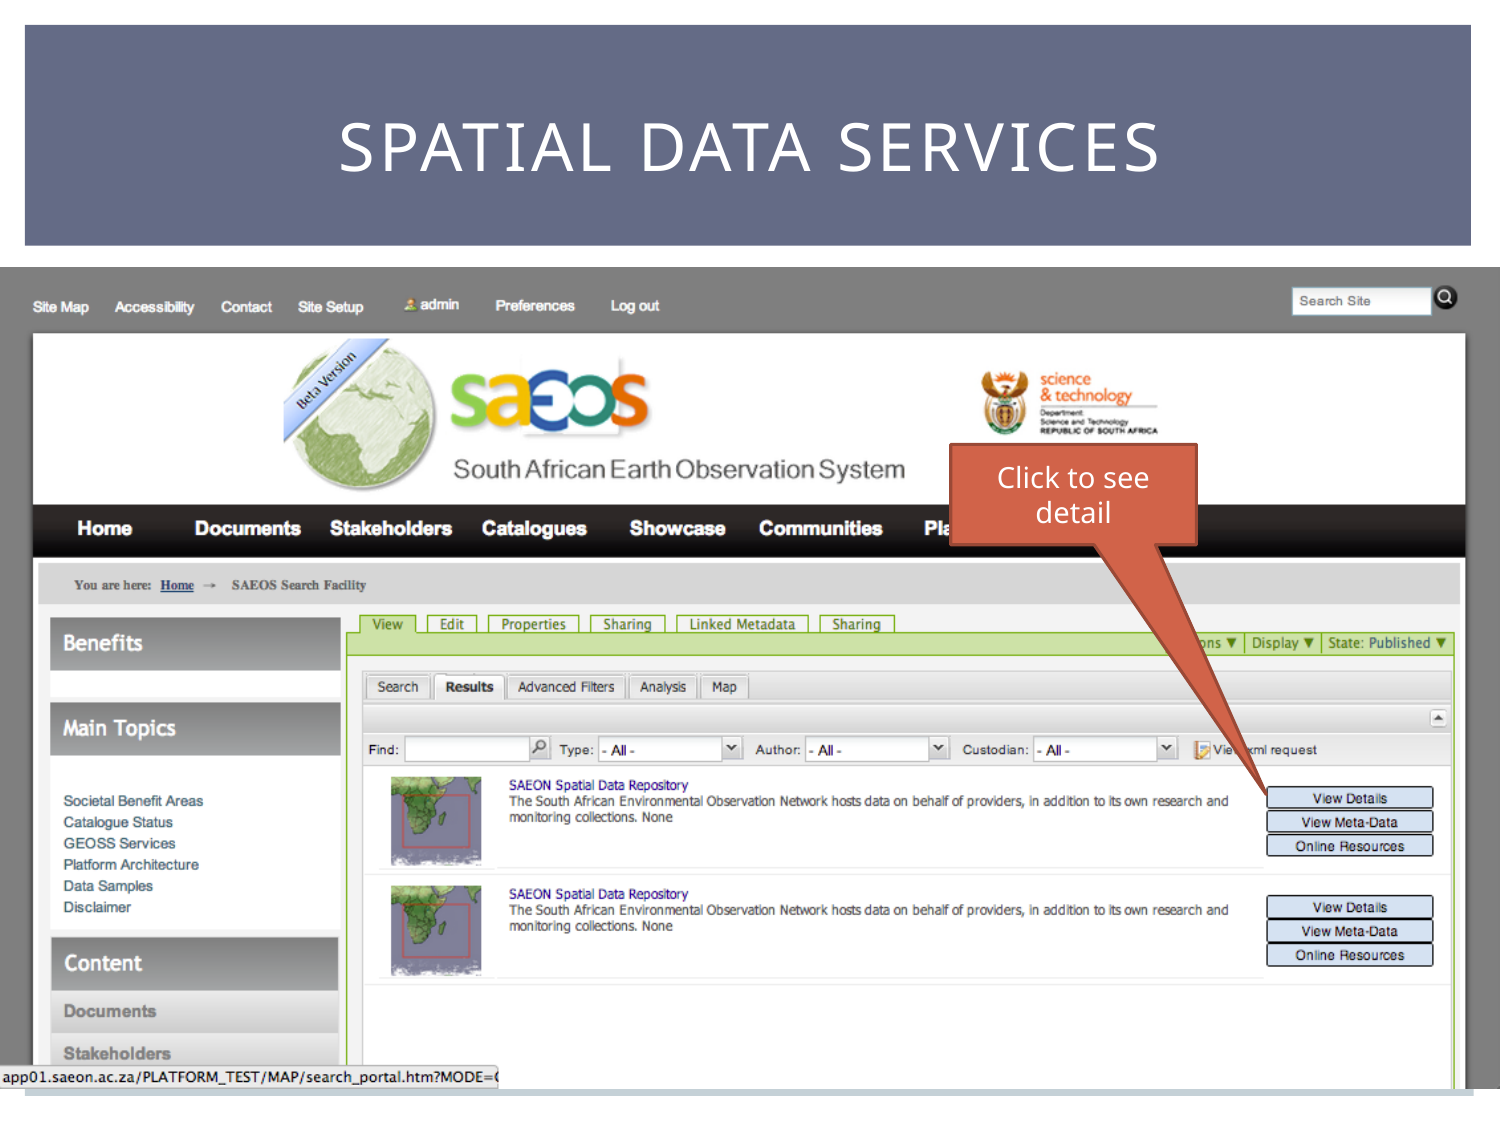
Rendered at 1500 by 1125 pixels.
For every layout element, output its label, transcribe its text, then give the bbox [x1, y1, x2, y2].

title SPATIAL DATA SERVICES [62, 58, 1438, 232]
picture [0, 266, 1500, 1089]
